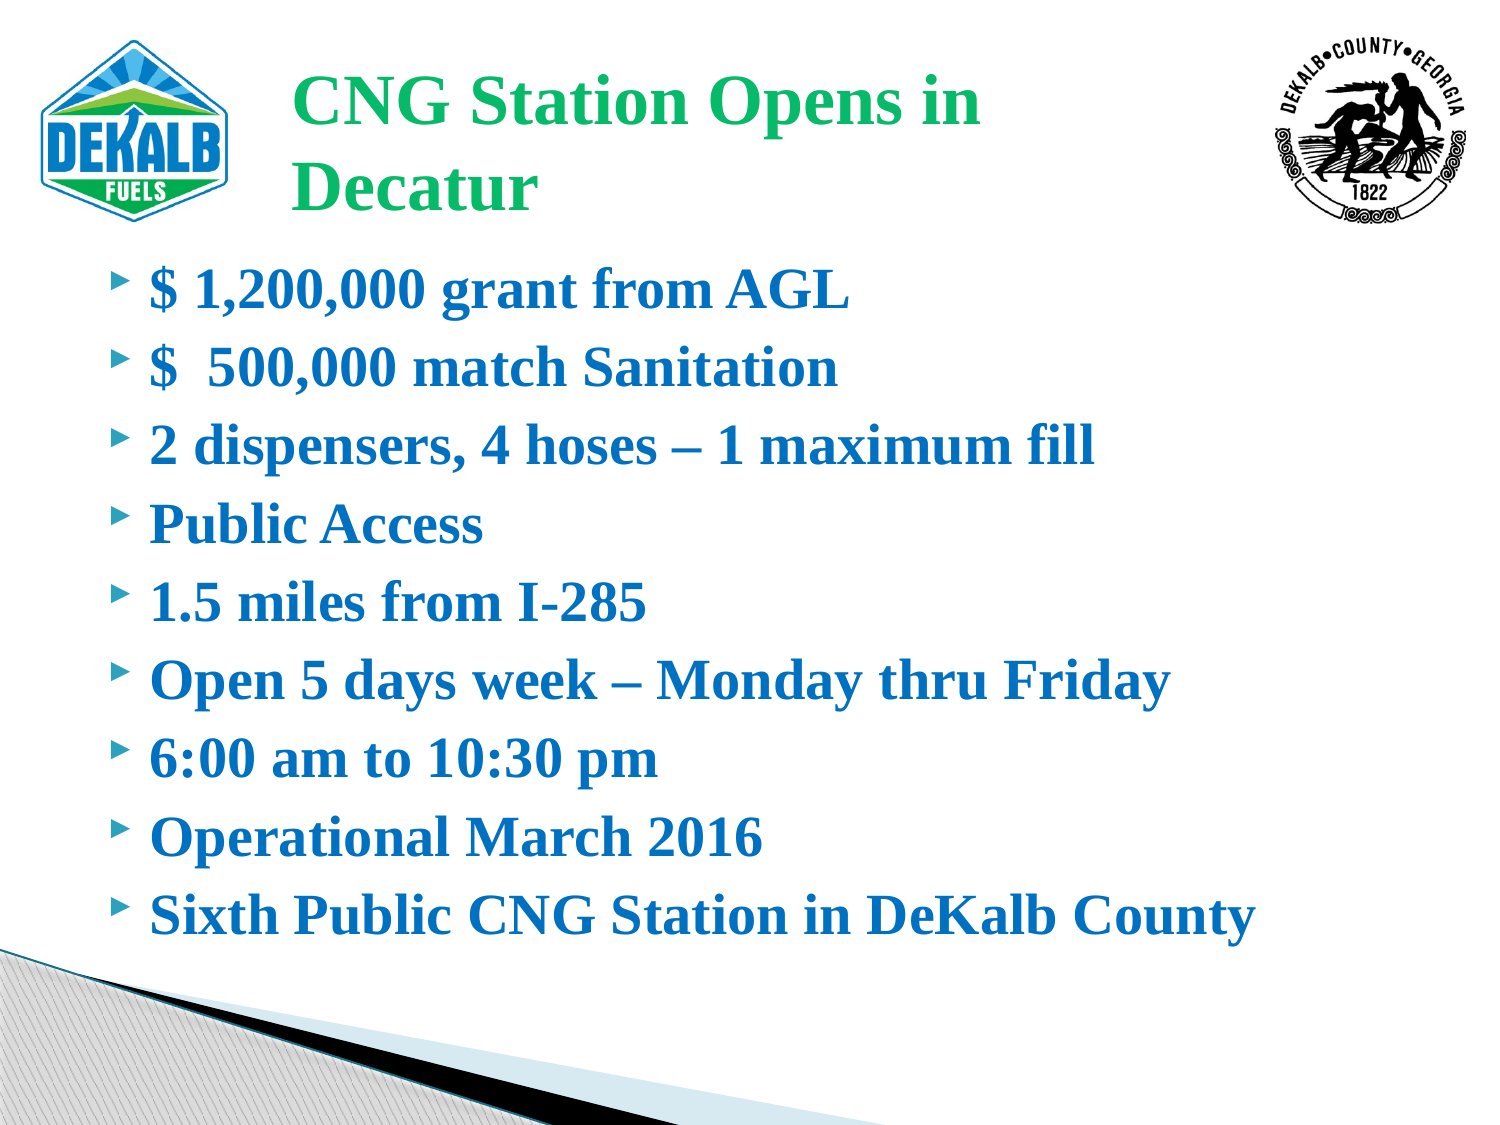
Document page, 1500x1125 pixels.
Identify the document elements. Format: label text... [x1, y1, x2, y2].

picture [15, 15, 252, 246]
picture [1274, 37, 1466, 224]
list $ 1,200,000 grant from AGL $ 500,000 match Sanitation 2 dispensers, 4 hoses – 1 maximum fill Public Access 1.5 miles from I-285 Open 5 days week – Monday thru Friday 6:00 am to 10:30 pm Operational March 2016 Sixth Public CNG Station in DeKalb County [75, 243, 1425, 986]
title CNG Station Opens in Decatur [276, 45, 1248, 233]
